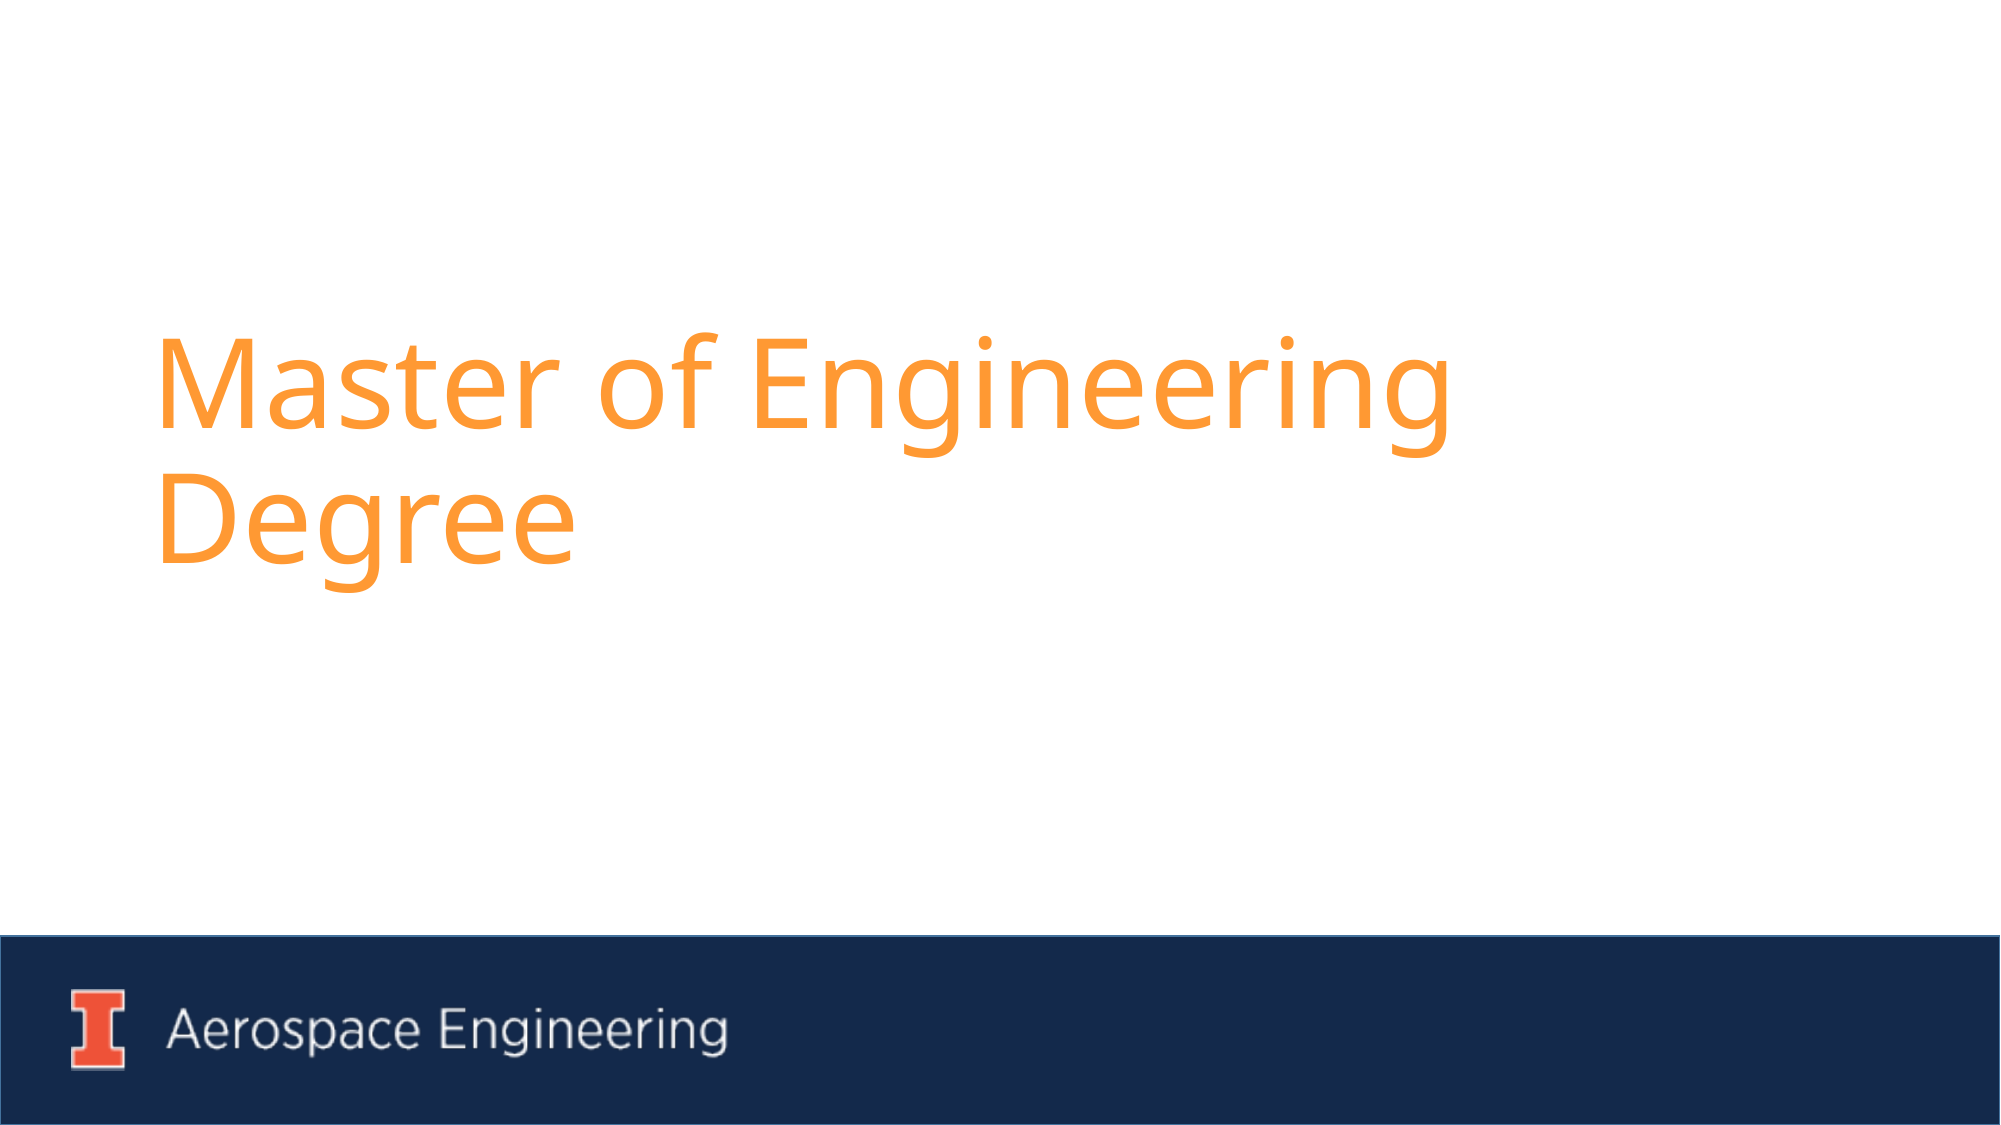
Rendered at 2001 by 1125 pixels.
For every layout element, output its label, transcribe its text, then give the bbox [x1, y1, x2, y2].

title Master of Engineering Degree [136, 280, 1862, 749]
text_box [0, 935, 2000, 1125]
picture [71, 989, 732, 1071]
